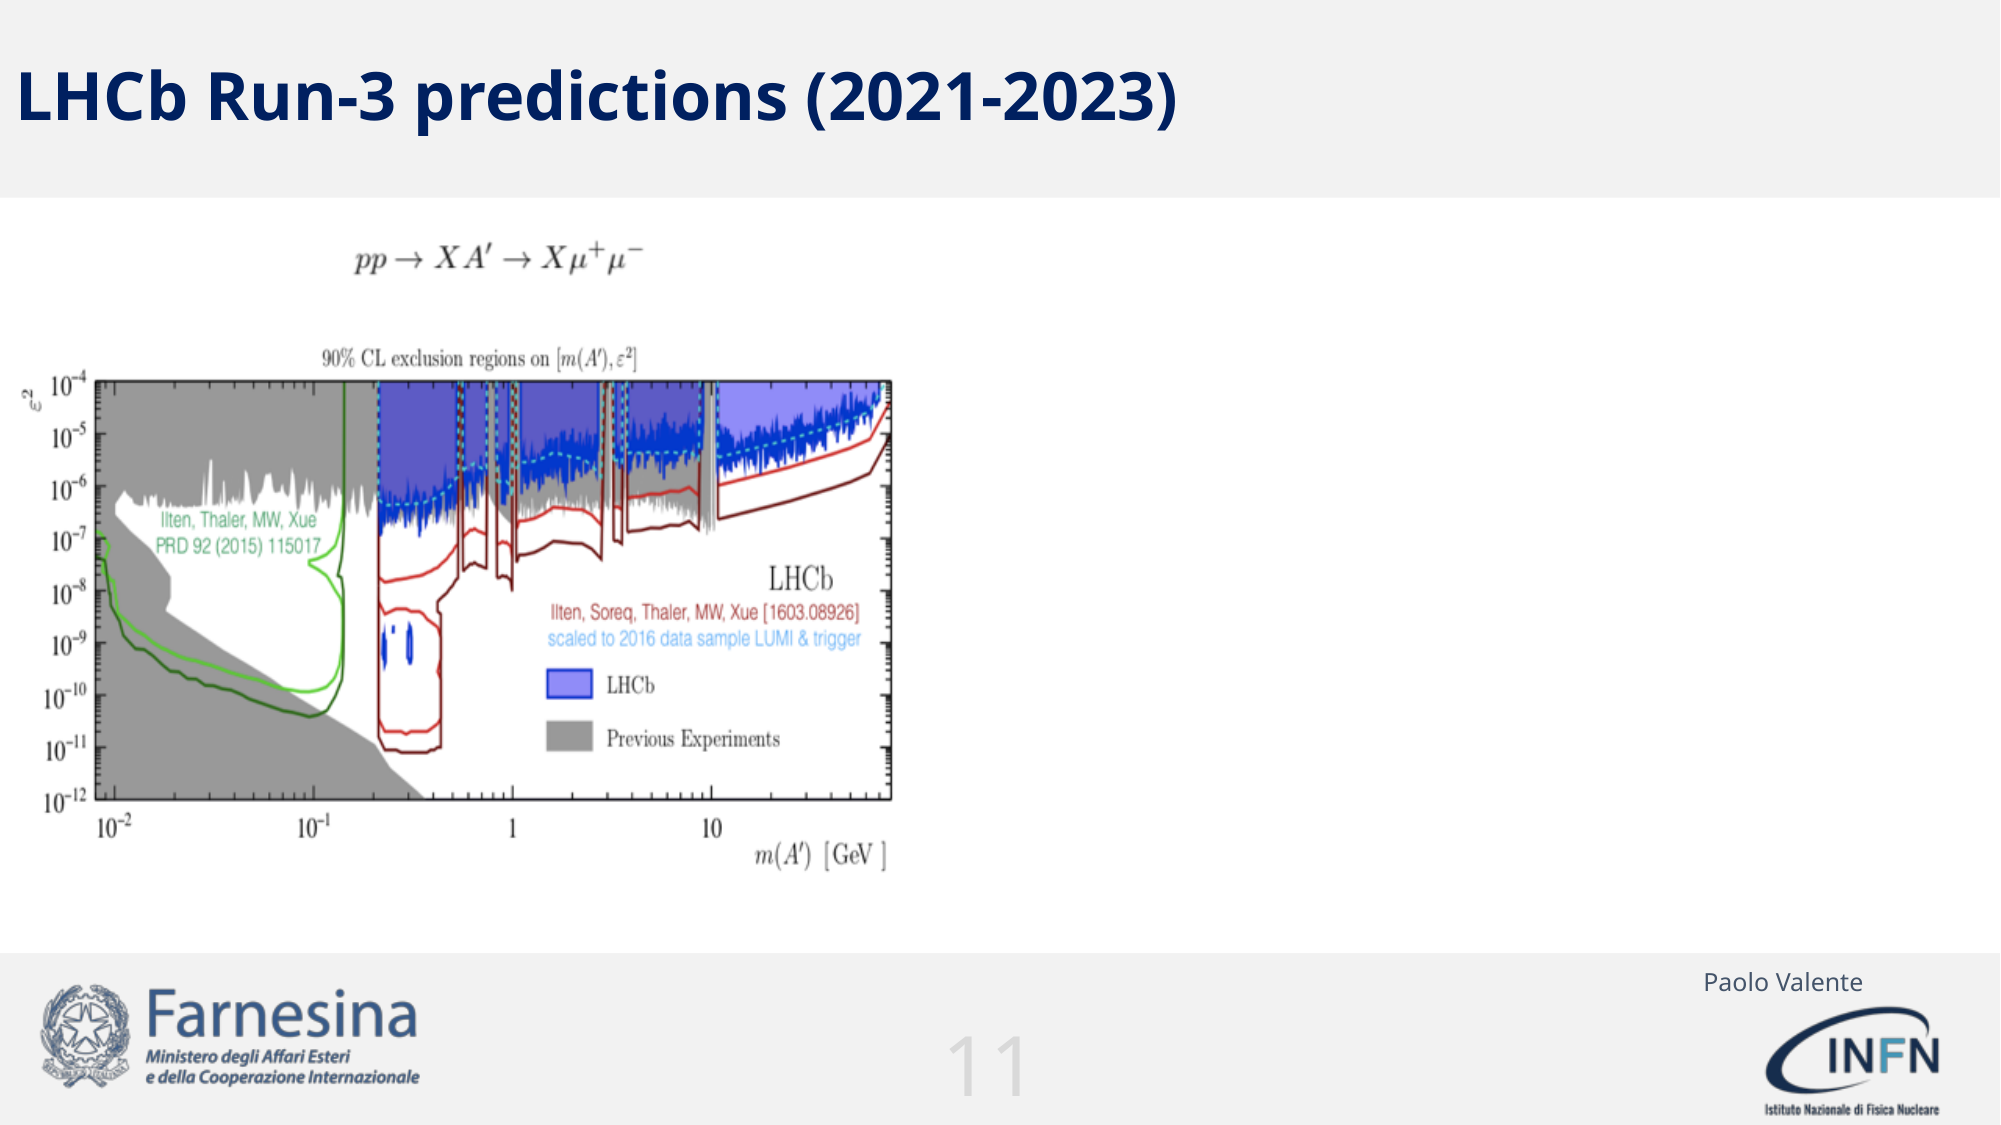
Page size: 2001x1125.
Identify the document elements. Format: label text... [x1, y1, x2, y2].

picture [9, 965, 445, 1117]
picture [6, 333, 908, 882]
picture [343, 230, 648, 287]
slide_number 11 [882, 1014, 1098, 1125]
picture [1757, 1001, 1948, 1122]
title LHCb Run-3 predictions (2021-2023) [0, 0, 2000, 198]
